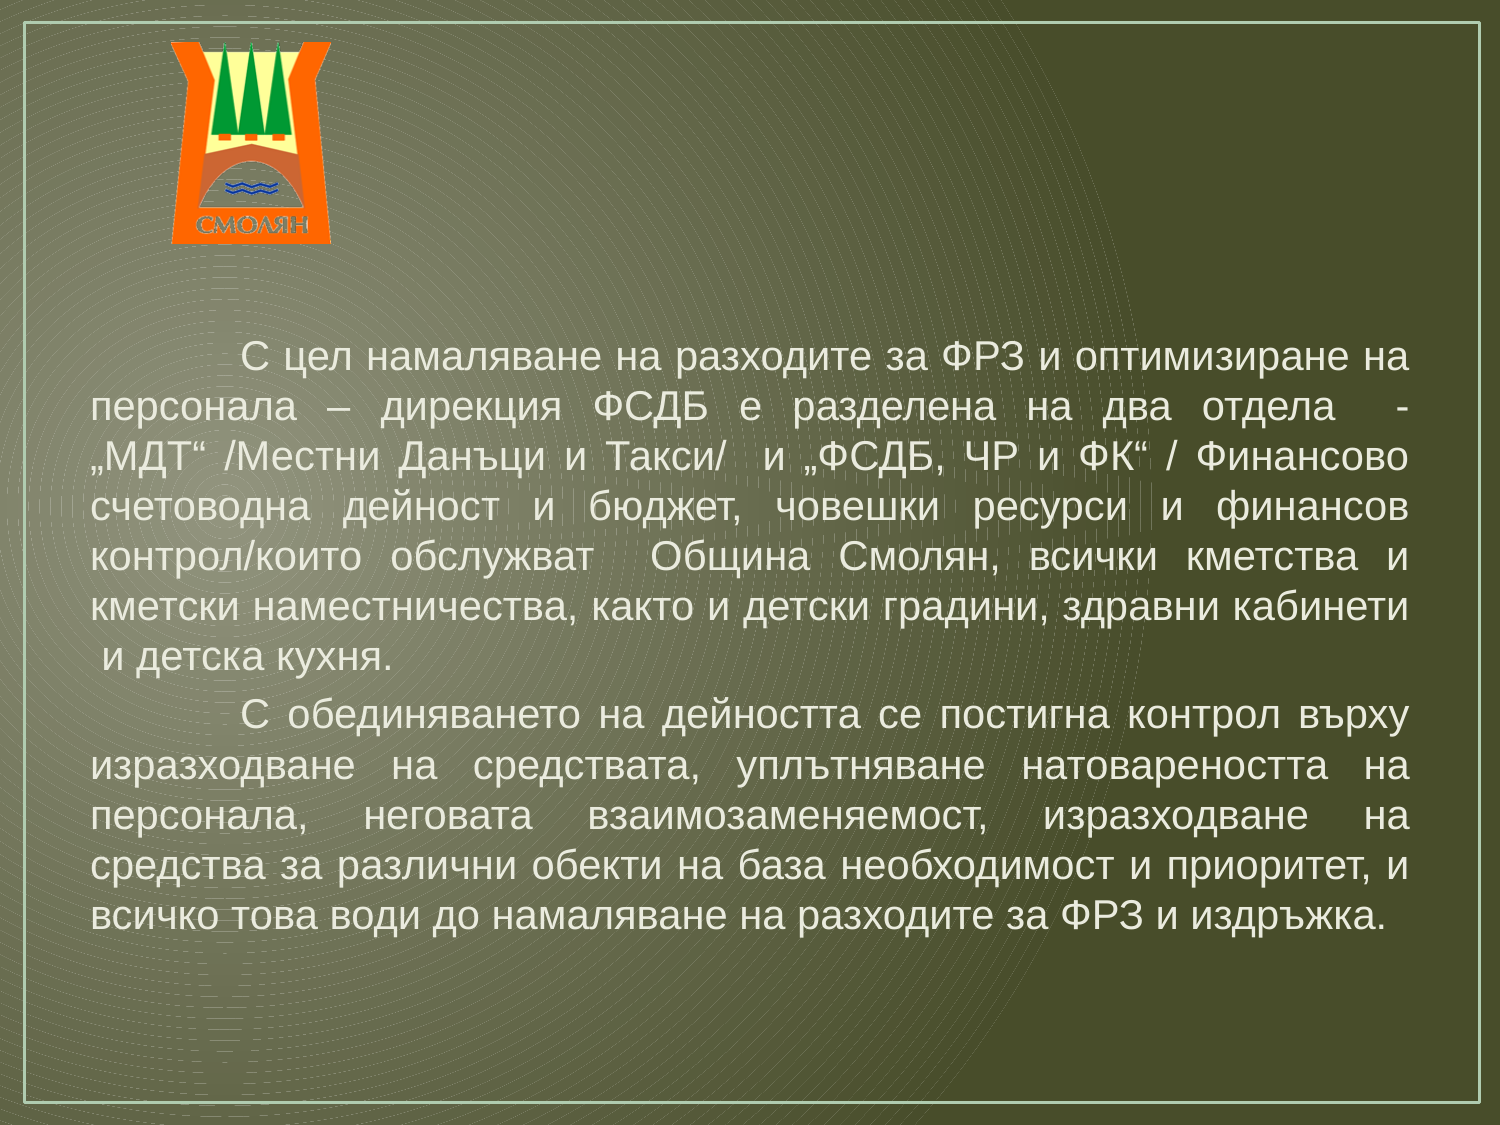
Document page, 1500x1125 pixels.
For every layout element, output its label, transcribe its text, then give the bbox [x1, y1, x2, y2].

list С цел намаляване на разходите за ФРЗ и оптимизиране на персонала – дирекция ФСДБ е разделена на два отдела - „МДТ“ /Местни Данъци и Такси/ и „ФСДБ, ЧР и ФК“ / Финансово счетоводна дейност и бюджет, човешки ресурси и финансов контрол/които обслужват Община Смолян, всички кметства и кметски наместничества, както и детски градини, здравни кабинети и детска кухня. С обединяването на дейността се постигна контрол върху изразходване на средствата, уплътняване натовареността на персонала, неговата взаимозаменяемост, изразходване на средства за различни обекти на база необходимост и приоритет, и всичко това води до намаляване на разходите за ФРЗ и издръжка. [75, 262, 1425, 1005]
picture [170, 42, 331, 245]
